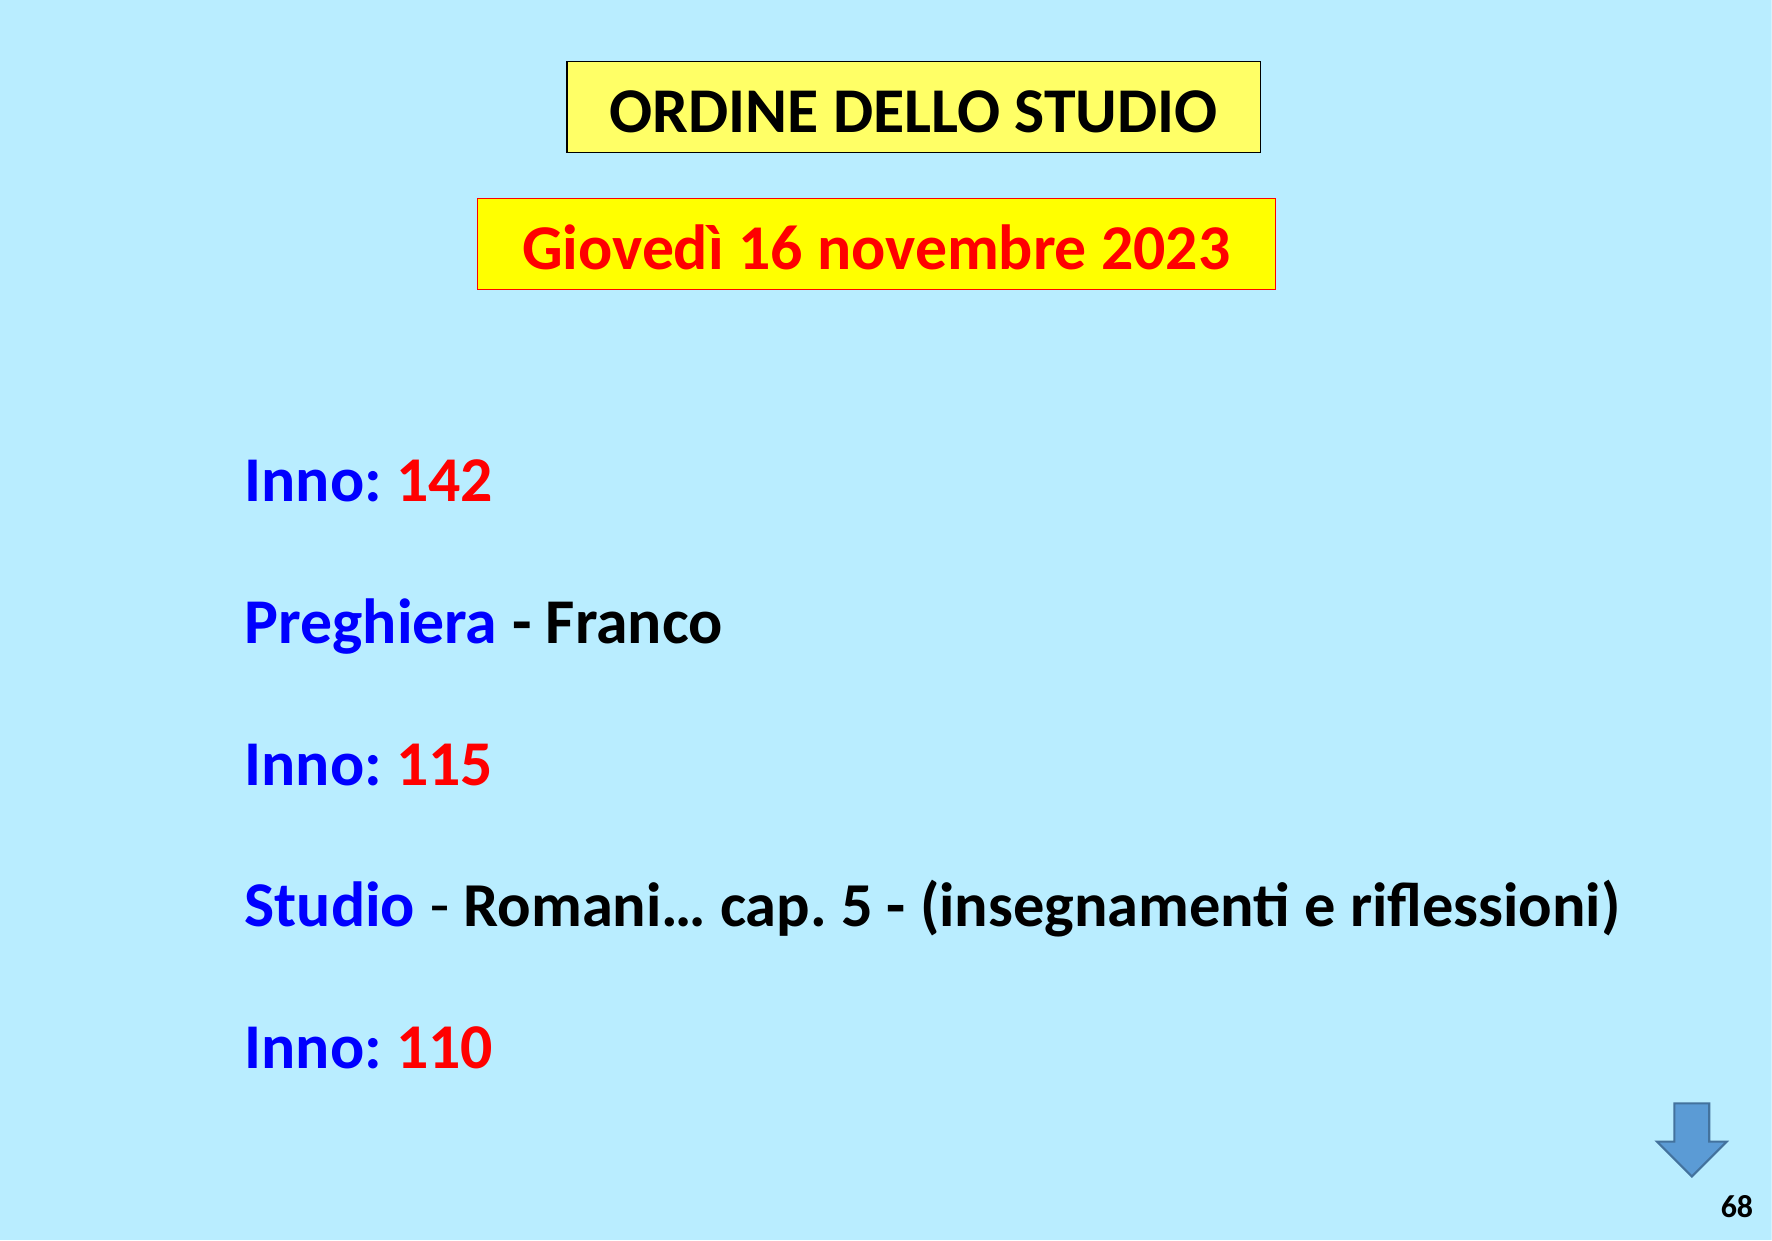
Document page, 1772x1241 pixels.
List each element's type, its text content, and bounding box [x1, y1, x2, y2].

text_box ORDINE DELLO STUDIO [566, 61, 1261, 153]
slide_number 68 [1702, 1176, 1772, 1234]
text_box [1654, 1102, 1730, 1178]
text_box Giovedì 16 novembre 2023 [477, 198, 1276, 290]
text_box Inno: 142 Preghiera - Franco Inno: 115 Studio - Romani… cap. 5 - (insegnamenti e riflessioni) Inno: 110 [229, 392, 1772, 1089]
